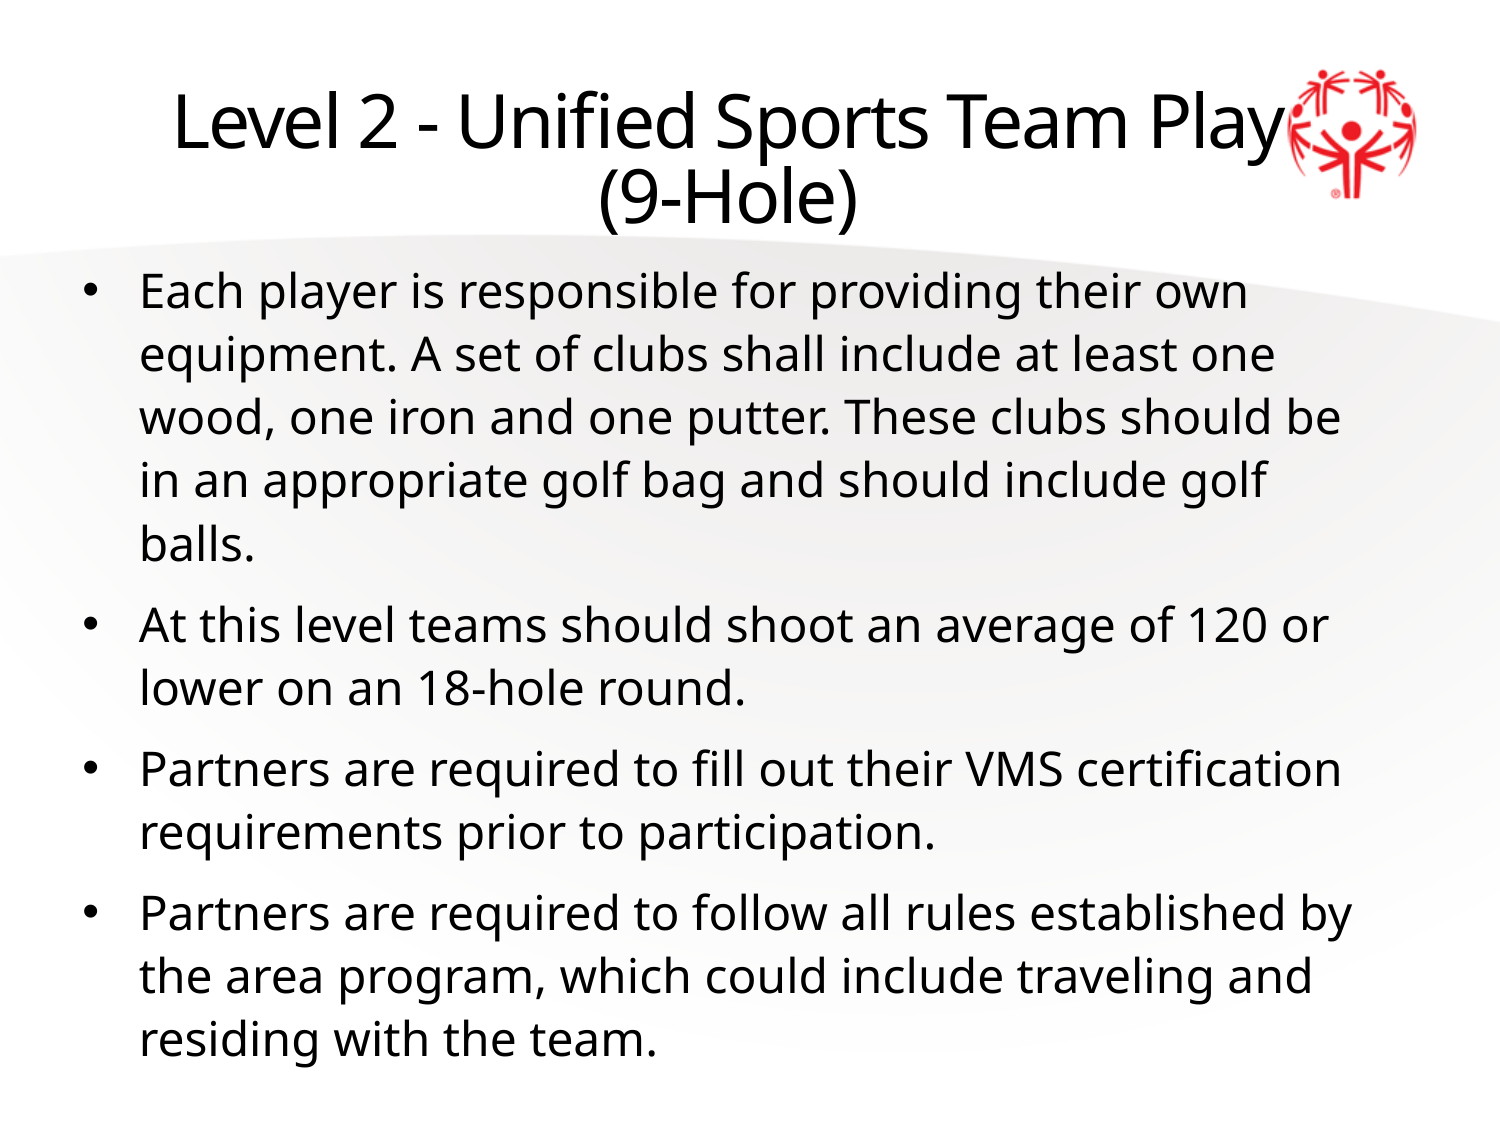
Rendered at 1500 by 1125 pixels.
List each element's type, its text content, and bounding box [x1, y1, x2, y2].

list Each player is responsible for providing their own equipment. A set of clubs shall include at least one wood, one iron and one putter. These clubs should be in an appropriate golf bag and should include golf balls. At this level teams should shoot an average of 120 or lower on an 18-hole round. Partners are required to fill out their VMS certification requirements prior to participation. Partners are required to follow all rules established by the area program, which could include traveling and residing with the team. [76, 248, 1388, 1018]
title Level 2 - Unified Sports Team Play (9-Hole) [150, 77, 1307, 248]
picture [0, 0, 1500, 1125]
